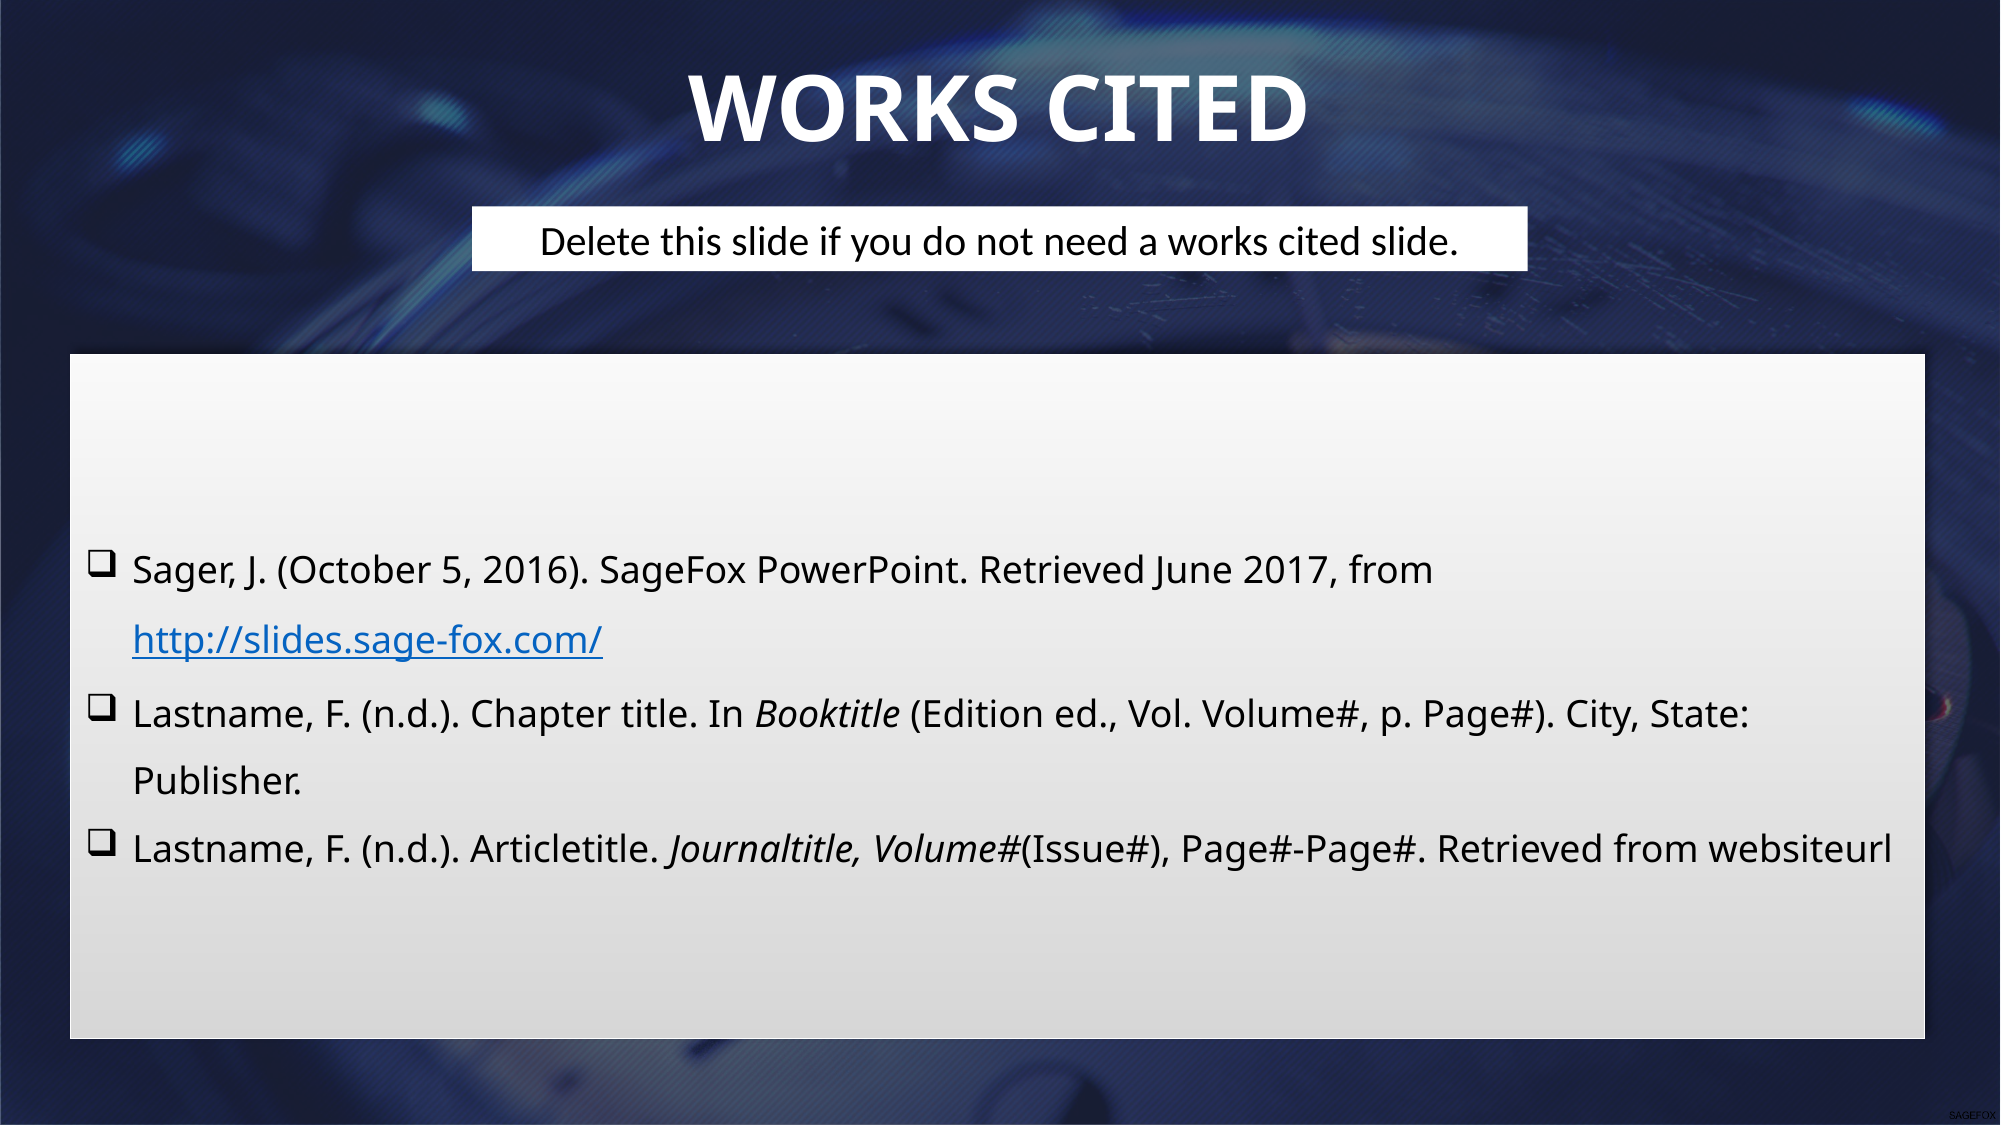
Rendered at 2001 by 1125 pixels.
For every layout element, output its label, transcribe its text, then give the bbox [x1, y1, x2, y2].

picture [1925, 0, 2001, 1125]
text_box Delete this slide if you do not need a works cited slide. [472, 206, 1528, 272]
text_box WORKS CITED [548, 42, 1452, 167]
text_box Sager, J. (October 5, 2016). SageFox PowerPoint. Retrieved June 2017, from http://slides.sage-fox.com/ Lastname, F. (n.d.). Chapter title. In Booktitle (Edition ed., Vol. Volume#, p. Page#). City, State: Publisher. Lastname, F. (n.d.). Articletitle. Journaltitle, Volume#(Issue#), Page#-Page#. Retrieved from websiteurl [70, 354, 1925, 1039]
